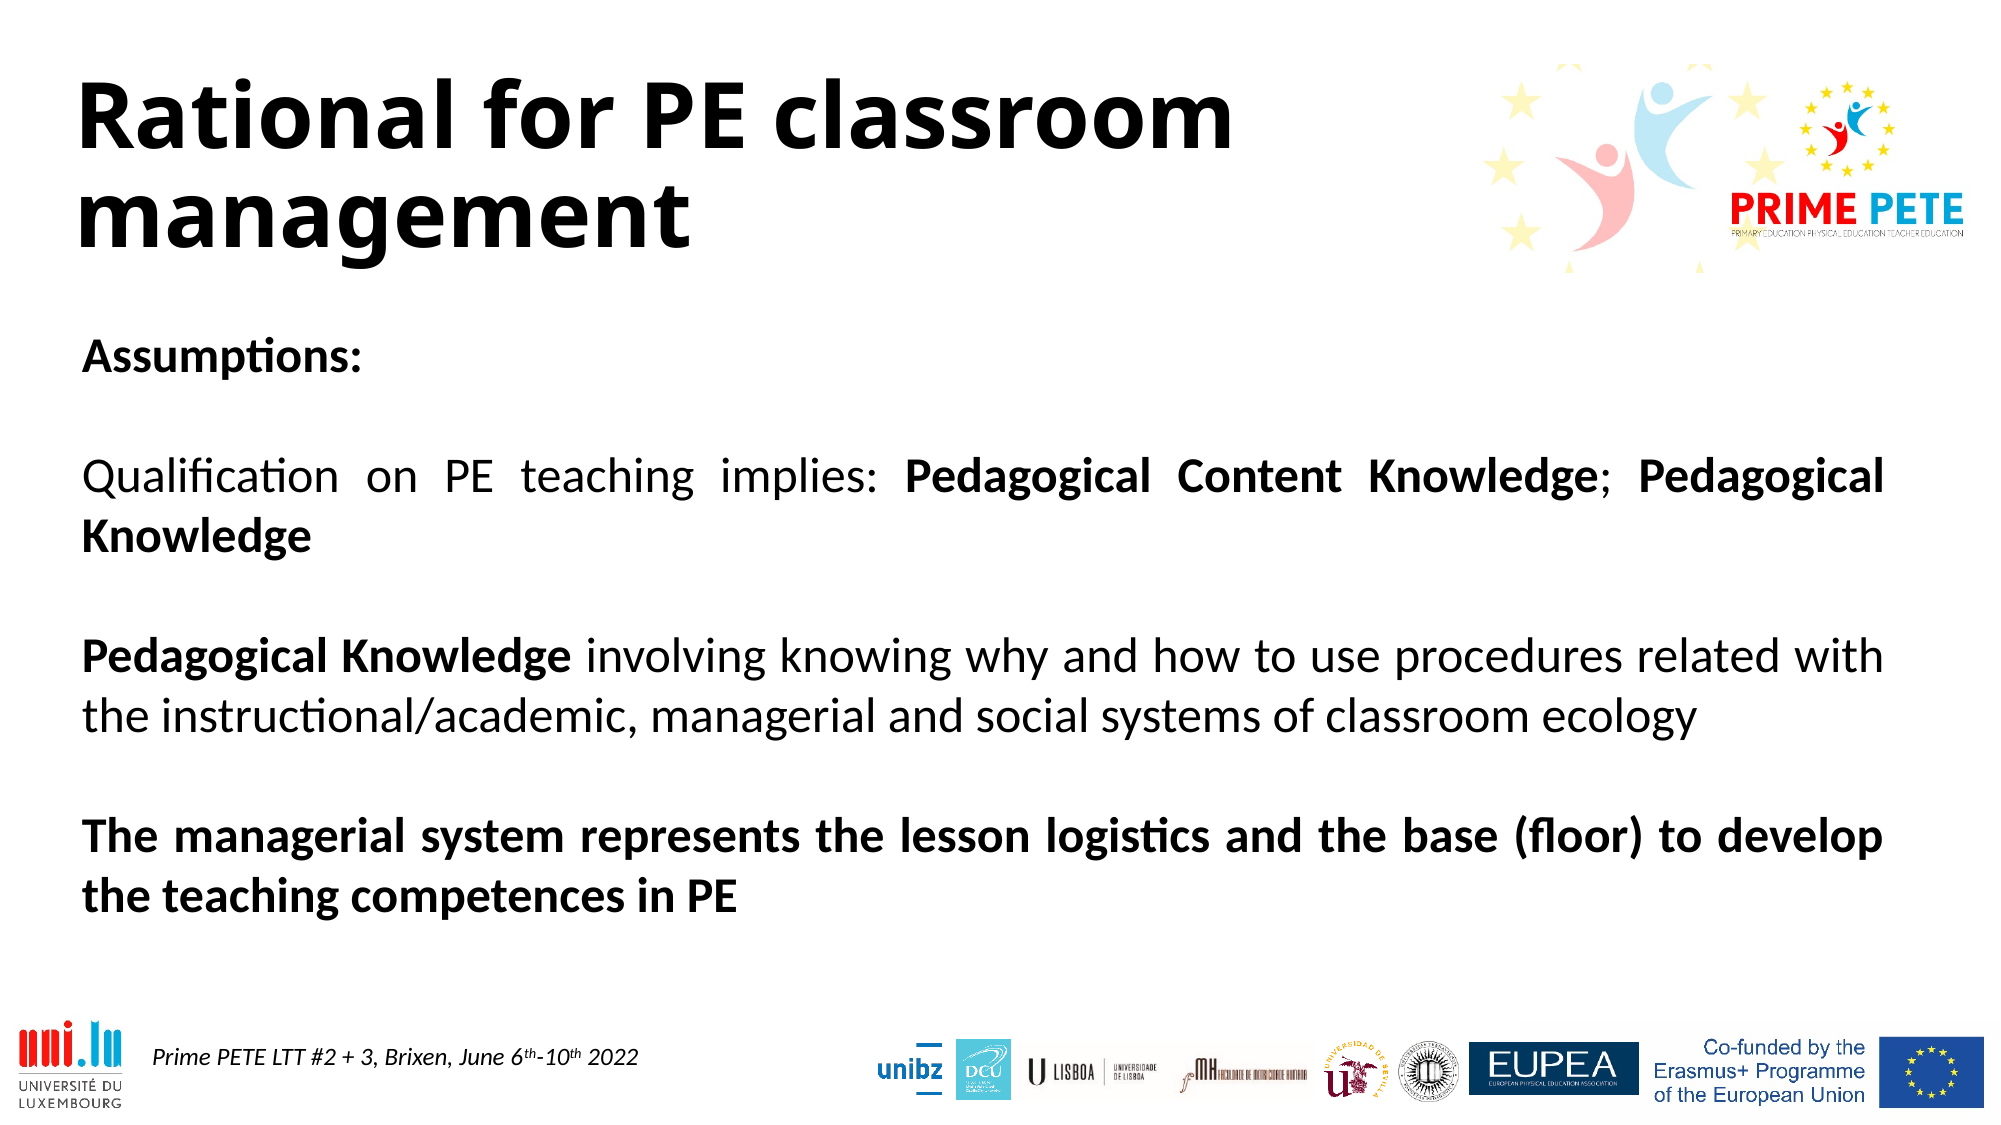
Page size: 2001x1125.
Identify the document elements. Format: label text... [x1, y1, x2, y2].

picture [1012, 1042, 1314, 1101]
text_box Prime PETE LTT #2 + 3, Brixen, June 6th-10th 2022 [138, 1033, 867, 1078]
picture [2, 1003, 138, 1125]
picture [1398, 1041, 1459, 1102]
picture [877, 1043, 942, 1095]
picture [1322, 1040, 1389, 1100]
picture [956, 1039, 1011, 1100]
picture [1448, 64, 2000, 273]
title Rational for PE classroom management [59, 59, 1448, 278]
picture [1469, 1019, 2000, 1125]
text_box Assumptions: Qualification on PE teaching implies: Pedagogical Content Knowledge; Pedagogical Knowledge Pedagogical Knowledge involving knowing why and how to use procedures related with the instructional/academic, managerial and social systems of classroom ecology The managerial system represents the lesson logistics and the base (floor) to develop the teaching competences in PE [67, 315, 1900, 931]
